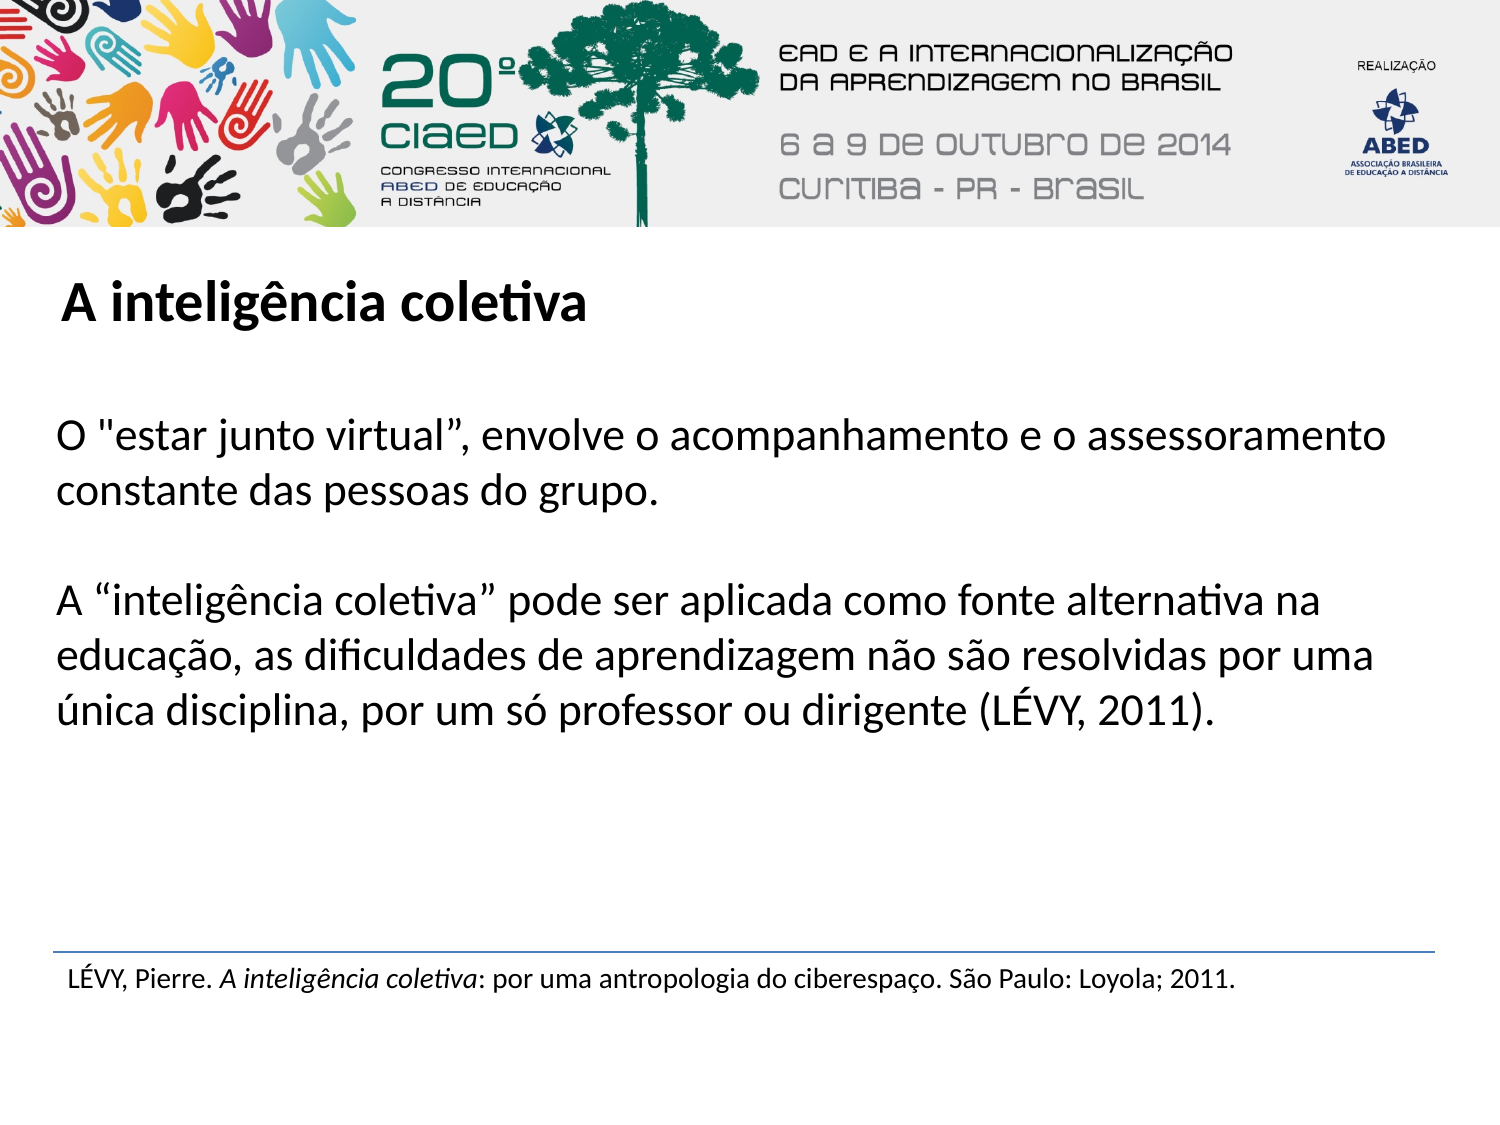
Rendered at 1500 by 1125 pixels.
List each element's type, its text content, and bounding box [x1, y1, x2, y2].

text_box O "estar junto virtual”, envolve o acompanhamento e o assessoramento constante das pessoas do grupo. A “inteligência coletiva” pode ser aplicada como fonte alternativa na educação, as dificuldades de aprendizagem não são resolvidas por uma única disciplina, por um só professor ou dirigente (LÉVY, 2011). [41, 397, 1459, 742]
picture [0, 0, 1500, 228]
text_box A inteligência coletiva [47, 255, 1347, 341]
text_box LÉVY, Pierre. A inteligência coletiva: por uma antropologia do ciberespaço. São Paulo: Loyola; 2011. [52, 957, 1436, 1002]
